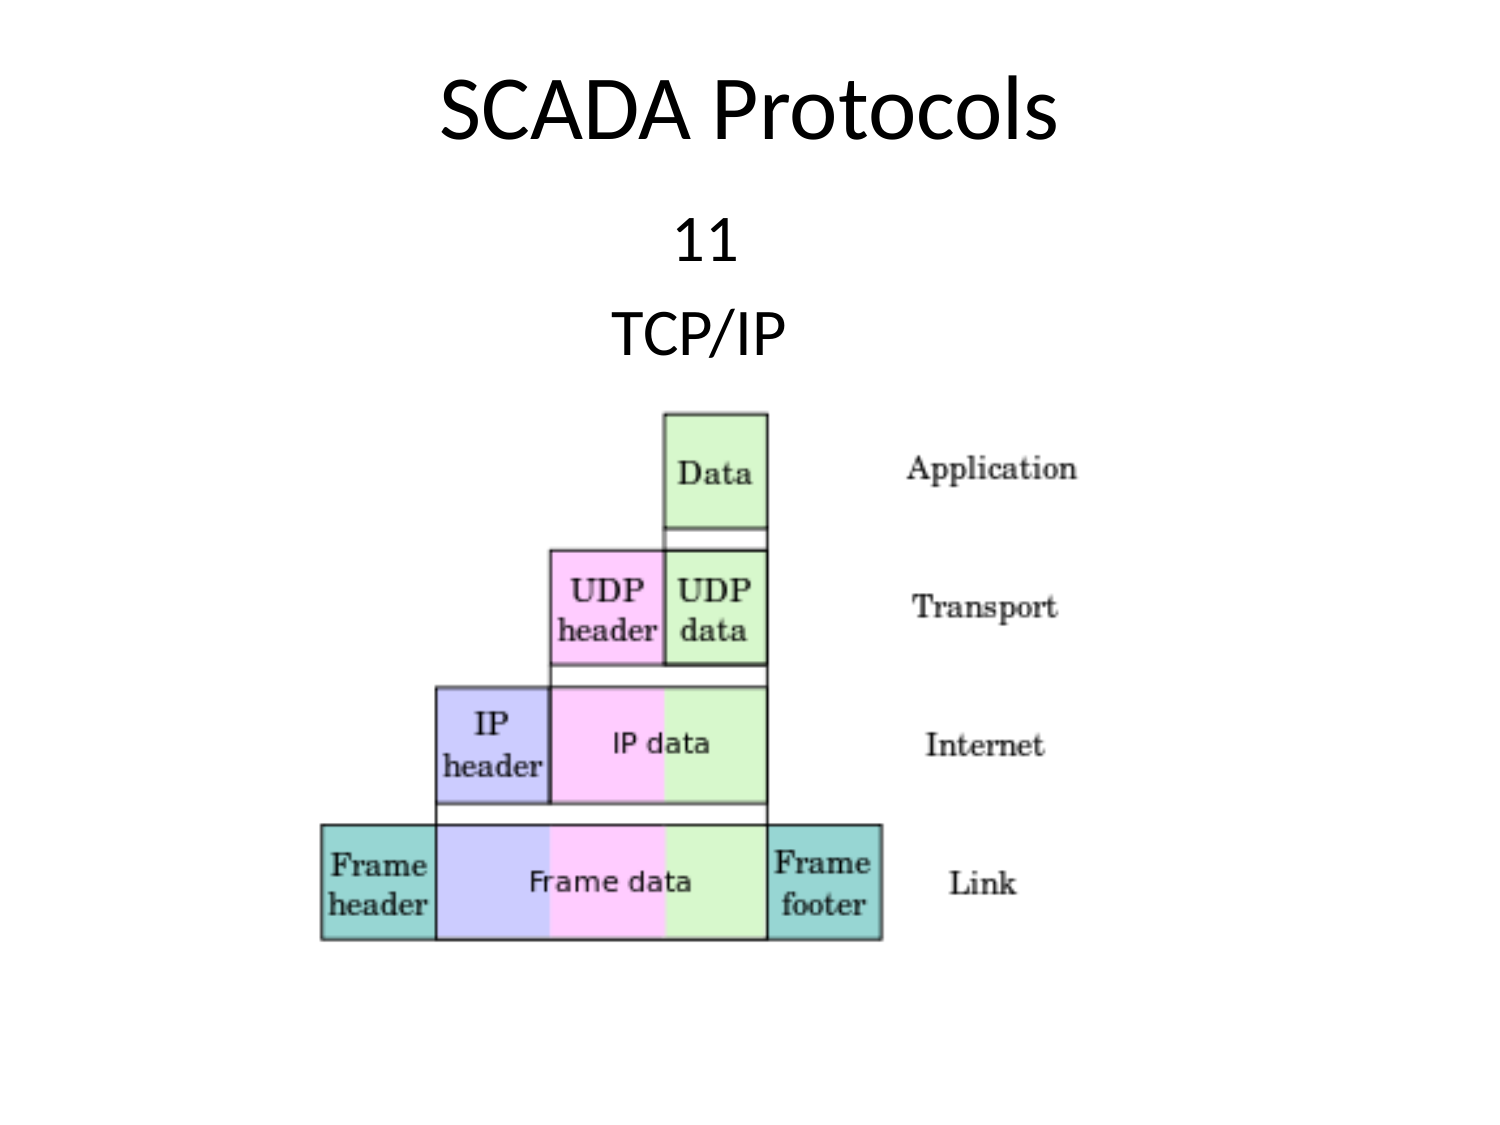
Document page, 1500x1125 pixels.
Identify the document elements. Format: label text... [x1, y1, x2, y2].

picture [299, 391, 1213, 963]
title SCADA Protocols [75, 37, 1425, 168]
list 11 TCP/IP [75, 187, 1425, 993]
